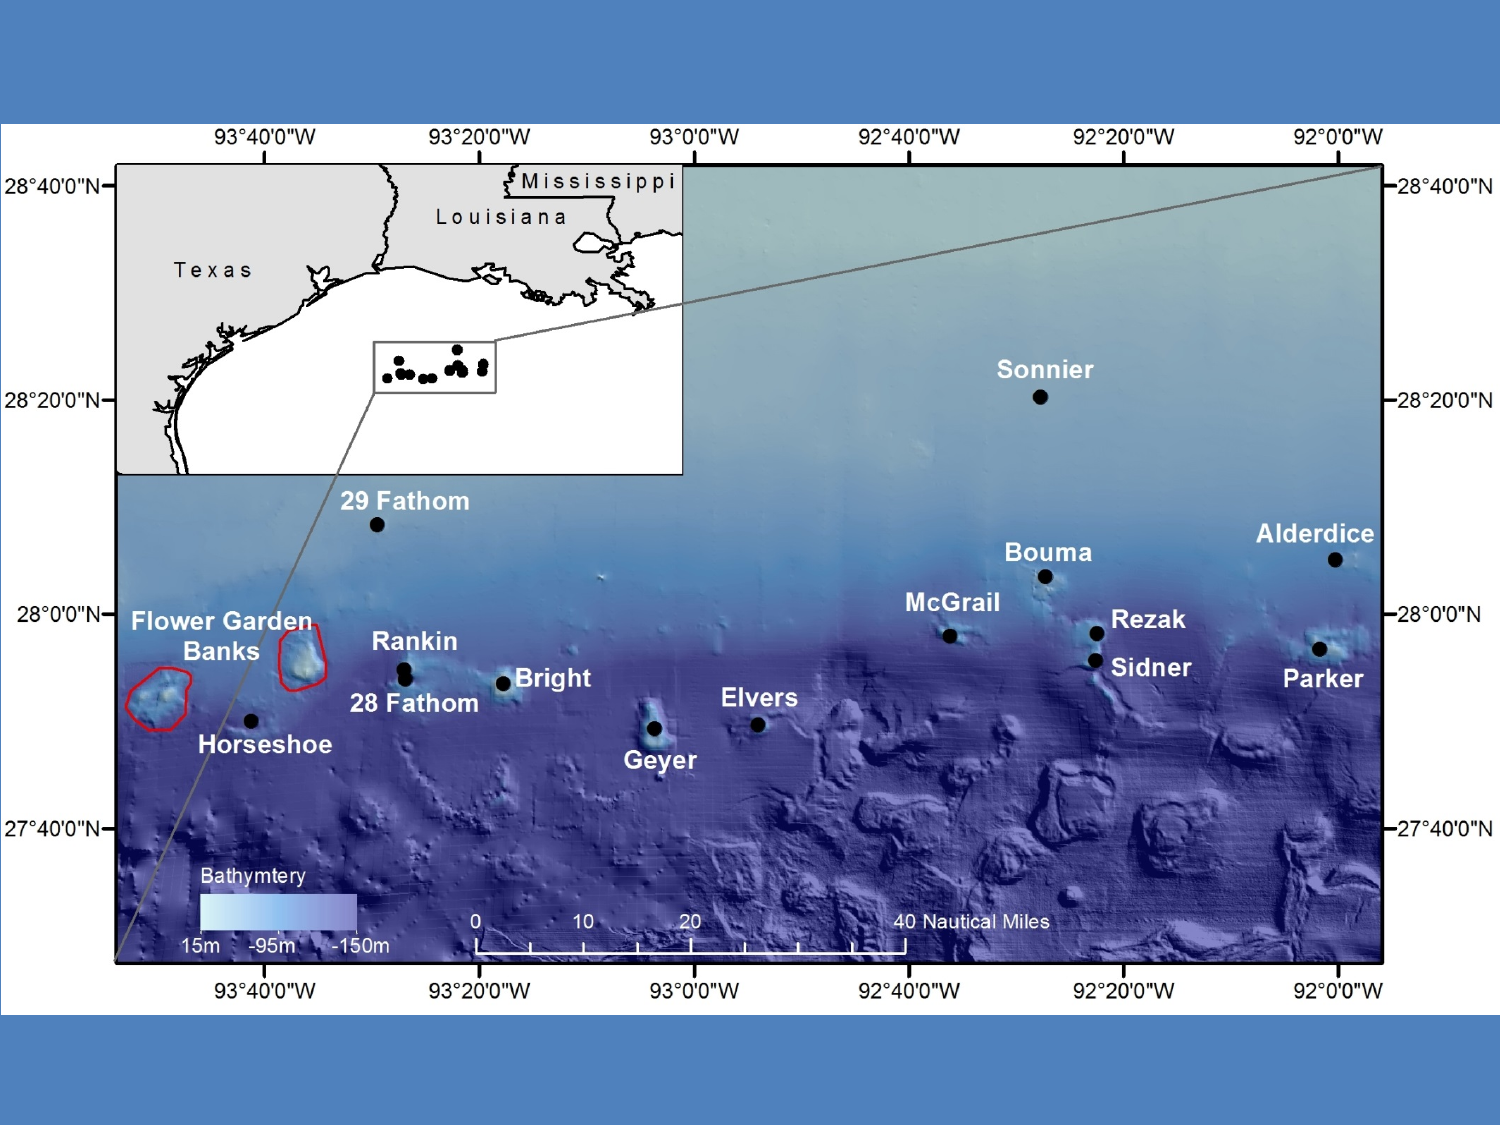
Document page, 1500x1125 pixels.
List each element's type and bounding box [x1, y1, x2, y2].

picture [1, 124, 1500, 1016]
